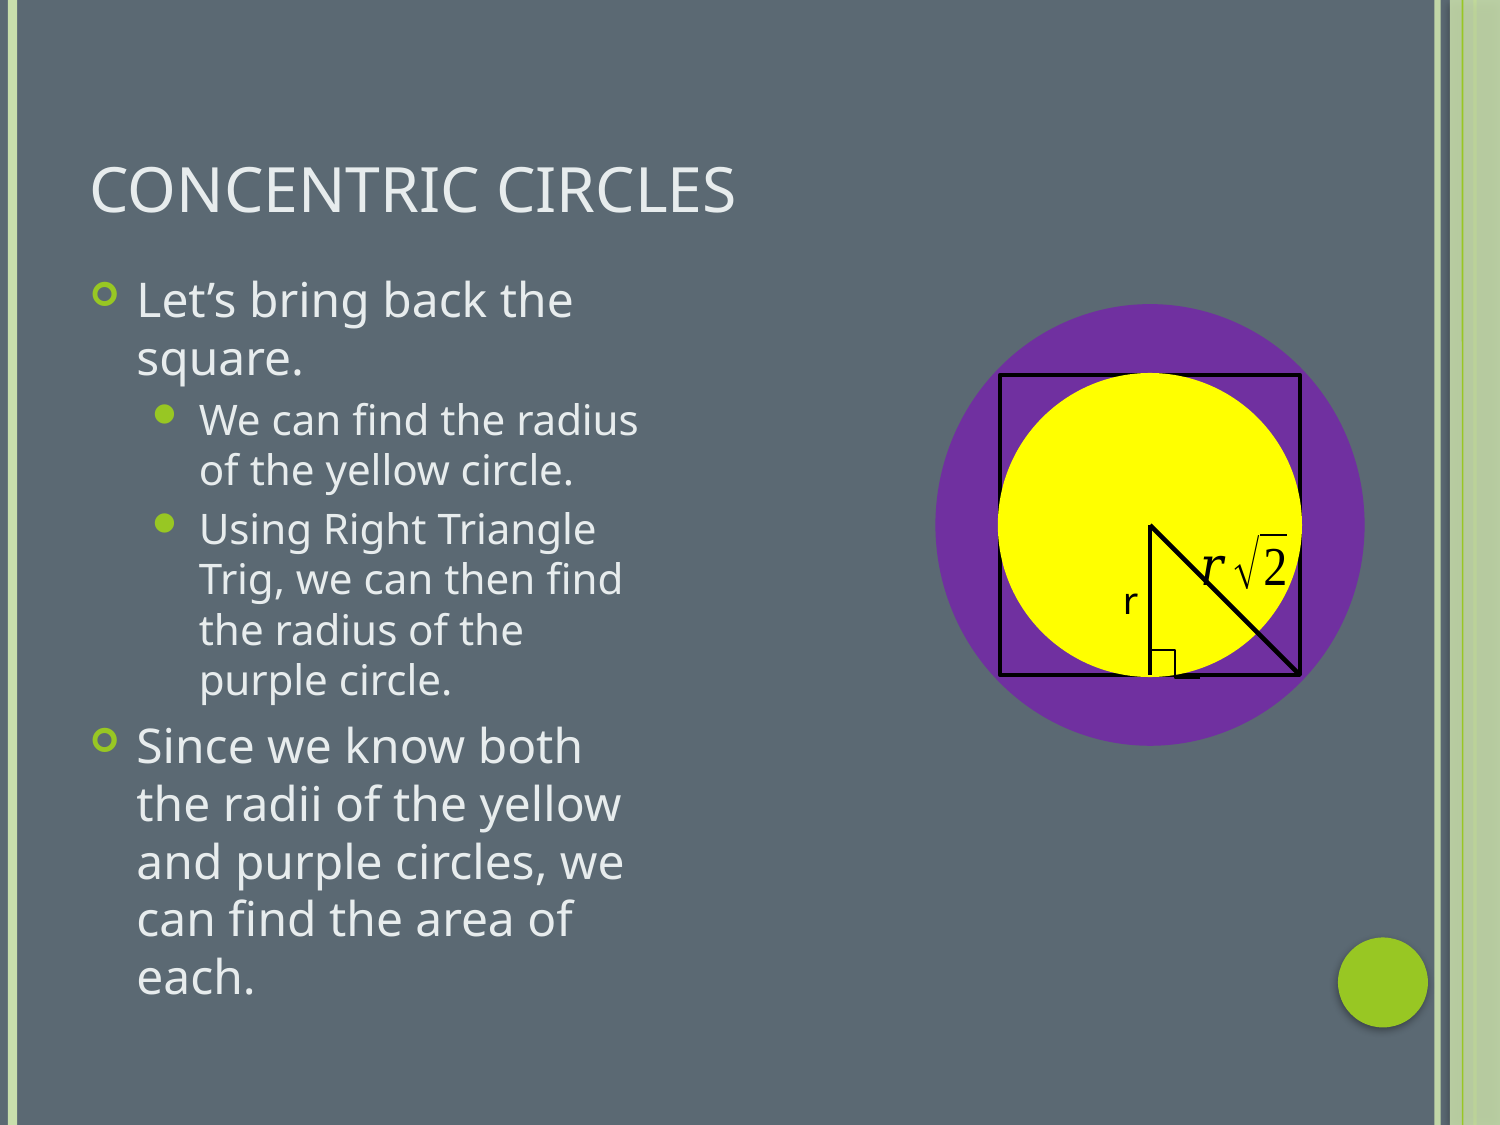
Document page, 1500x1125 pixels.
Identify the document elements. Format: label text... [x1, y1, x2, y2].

text_box r [1108, 569, 1142, 630]
text_box [998, 544, 1132, 677]
title Concentric Circles [75, 45, 1300, 233]
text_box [1151, 524, 1301, 676]
text_box [998, 373, 1132, 506]
text_box [1168, 373, 1302, 507]
text_box [997, 372, 1303, 677]
text_box [935, 304, 1365, 746]
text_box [1149, 649, 1201, 679]
